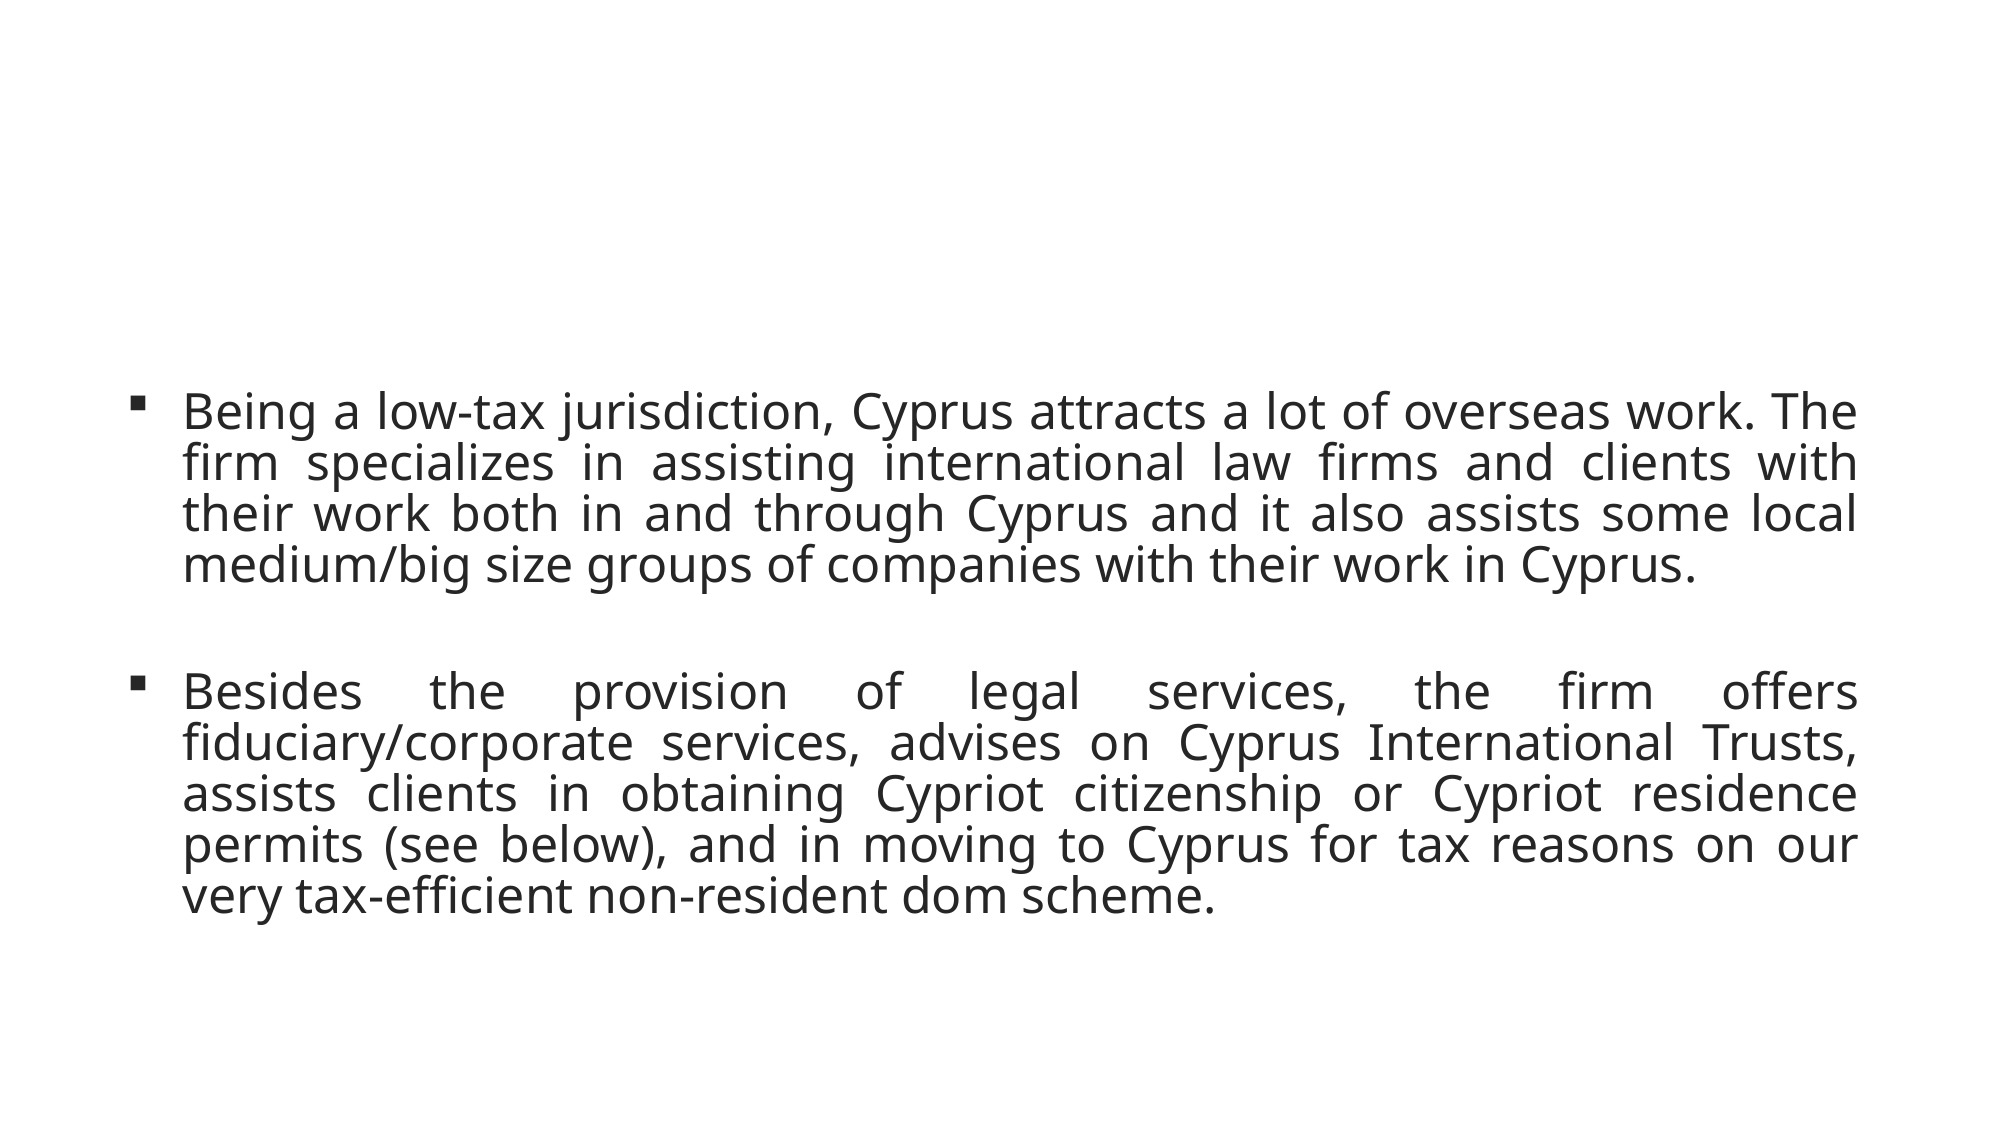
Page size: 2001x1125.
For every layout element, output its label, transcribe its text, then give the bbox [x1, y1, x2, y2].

list Being a low-tax jurisdiction, Cyprus attracts a lot of overseas work. The firm specializes in assisting international law firms and clients with their work both in and through Cyprus and it also assists some local medium/big size groups of companies with their work in Cyprus. Besides the provision of legal services, the firm offers fiduciary/corporate services, advises on Cyprus International Trusts, assists clients in obtaining Cypriot citizenship or Cypriot residence permits (see below), and in moving to Cyprus for tax reasons on our very tax-efficient non-resident dom scheme. [110, 381, 1875, 999]
